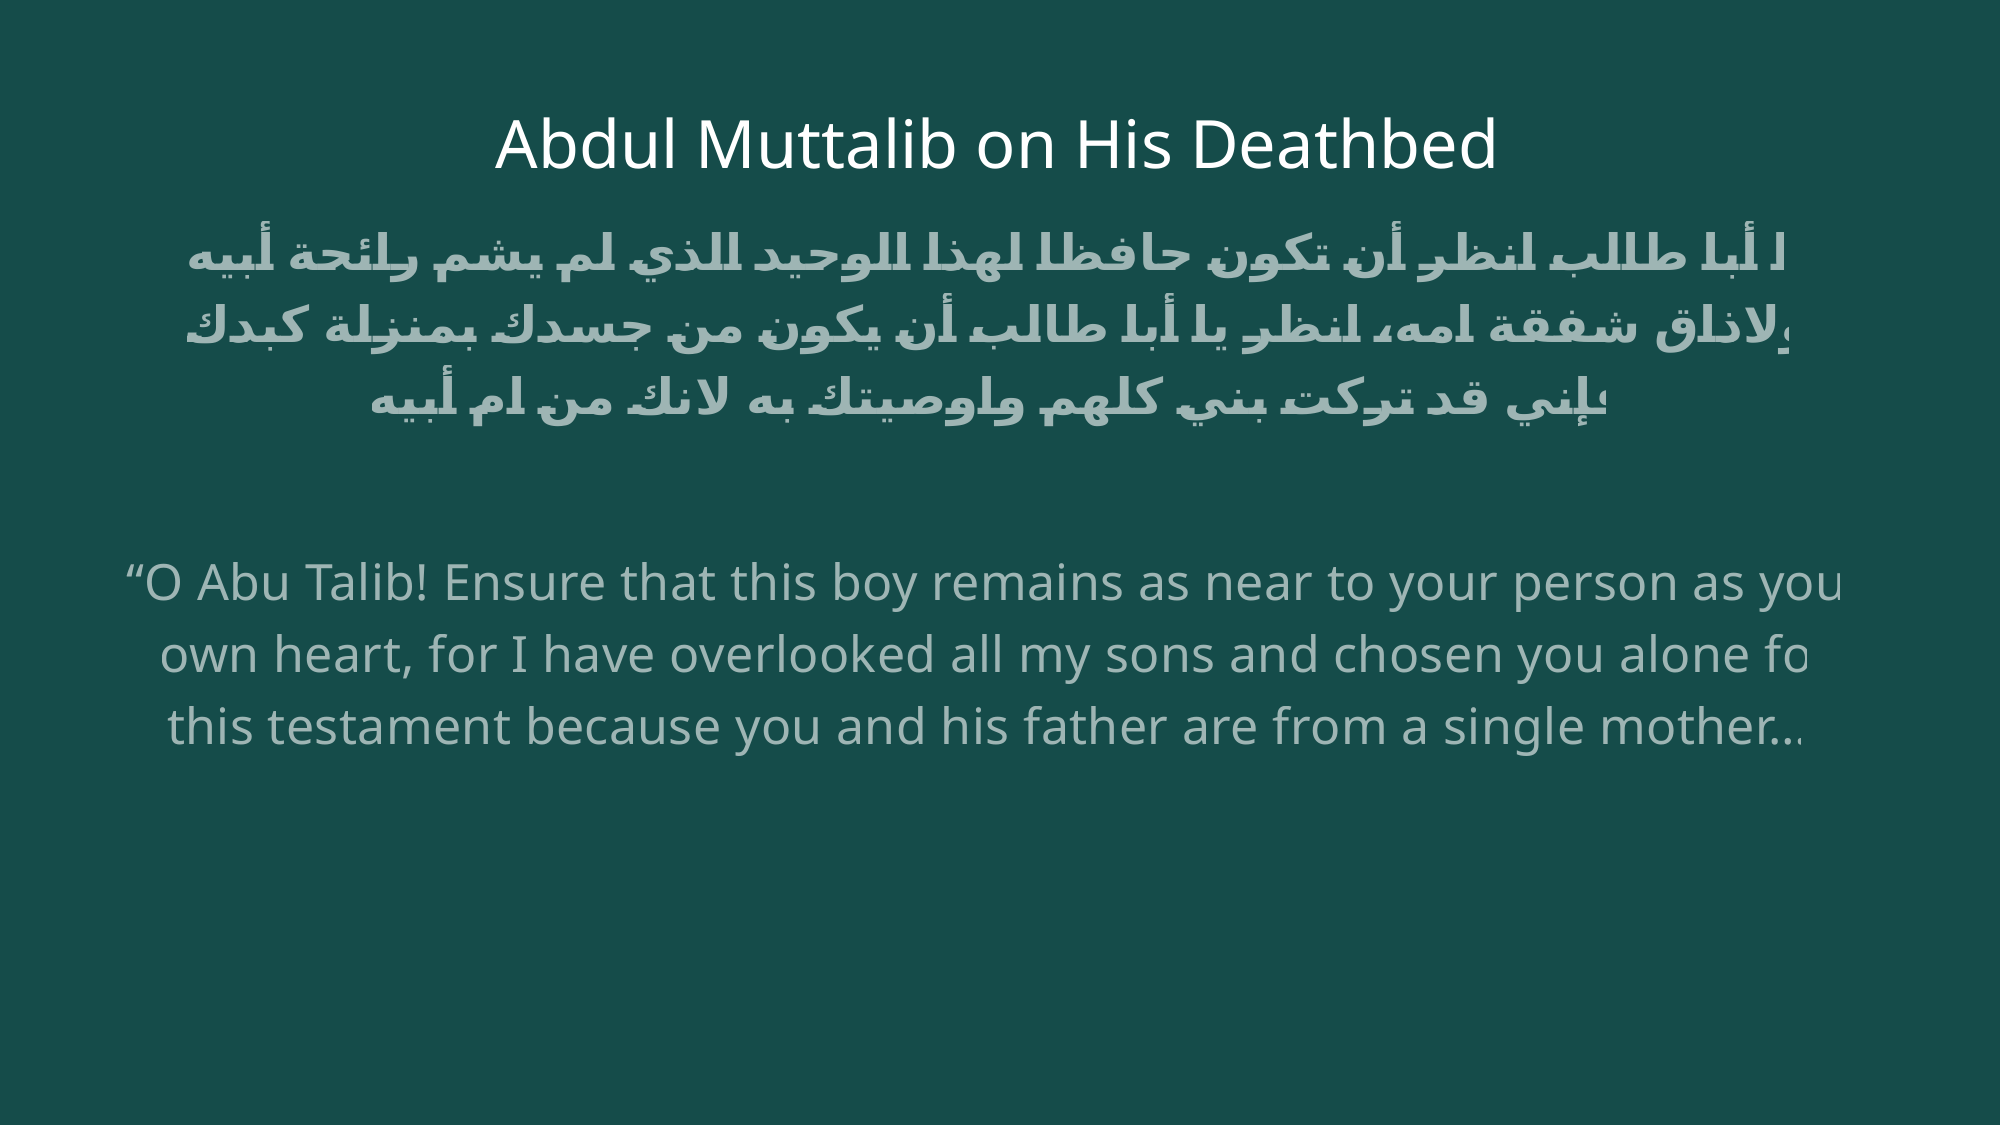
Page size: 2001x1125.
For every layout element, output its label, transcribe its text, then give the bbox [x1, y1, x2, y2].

title Abdul Muttalib on His Deathbed [118, 101, 1878, 208]
list يا أبا طالب انظر أن تكون حافظا لهذا الوحيد الذي لم يشم رائحة أبيه ولاذاق شفقة امه، انظر يا أبا طالب أن يكون من جسدك بمنزلة كبدك فإني قد تركت بني كلهم واوصيتك به لانك من ام أبيه “O Abu Talib! Ensure that this boy remains as near to your person as your own heart, for I have overlooked all my sons and chosen you alone for this testament because you and his father are from a single mother…” [118, 208, 1878, 947]
